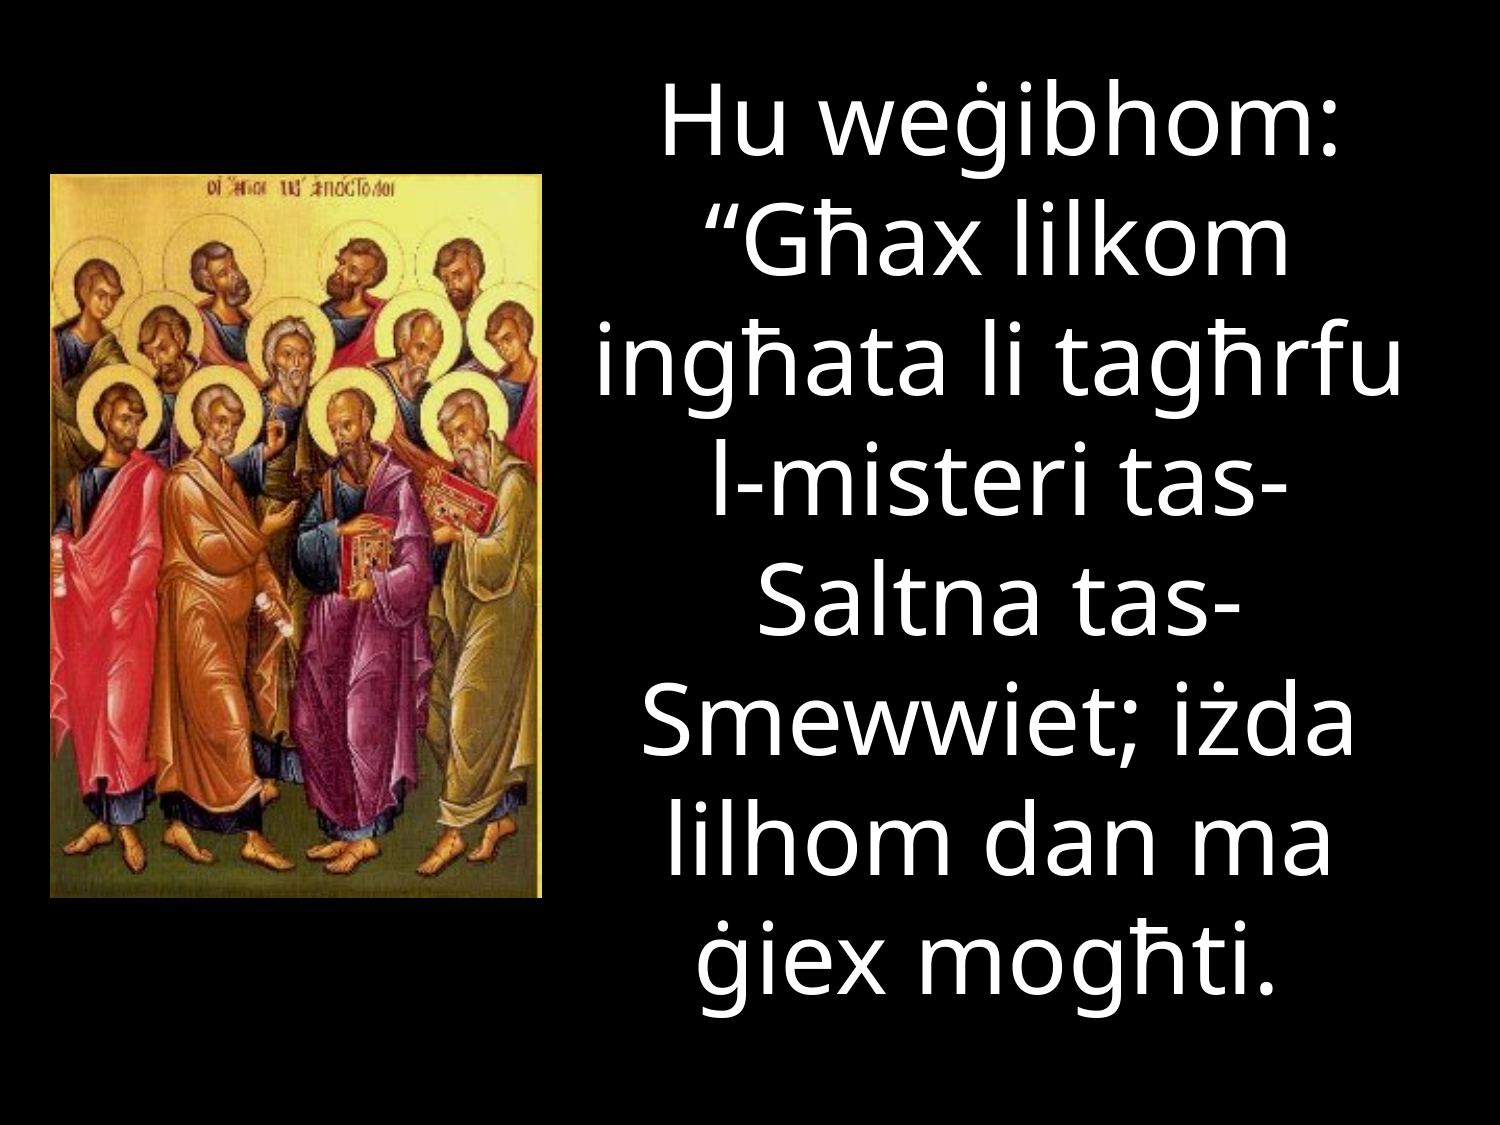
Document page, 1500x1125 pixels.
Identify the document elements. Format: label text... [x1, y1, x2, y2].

title Hu weġibhom: “Għax lilkom ingħata li tagħrfu l-misteri tas-Saltna tas-Smewwiet; iżda lilhom dan ma ġiex mogħti. [575, 45, 1425, 1025]
picture [49, 174, 542, 899]
